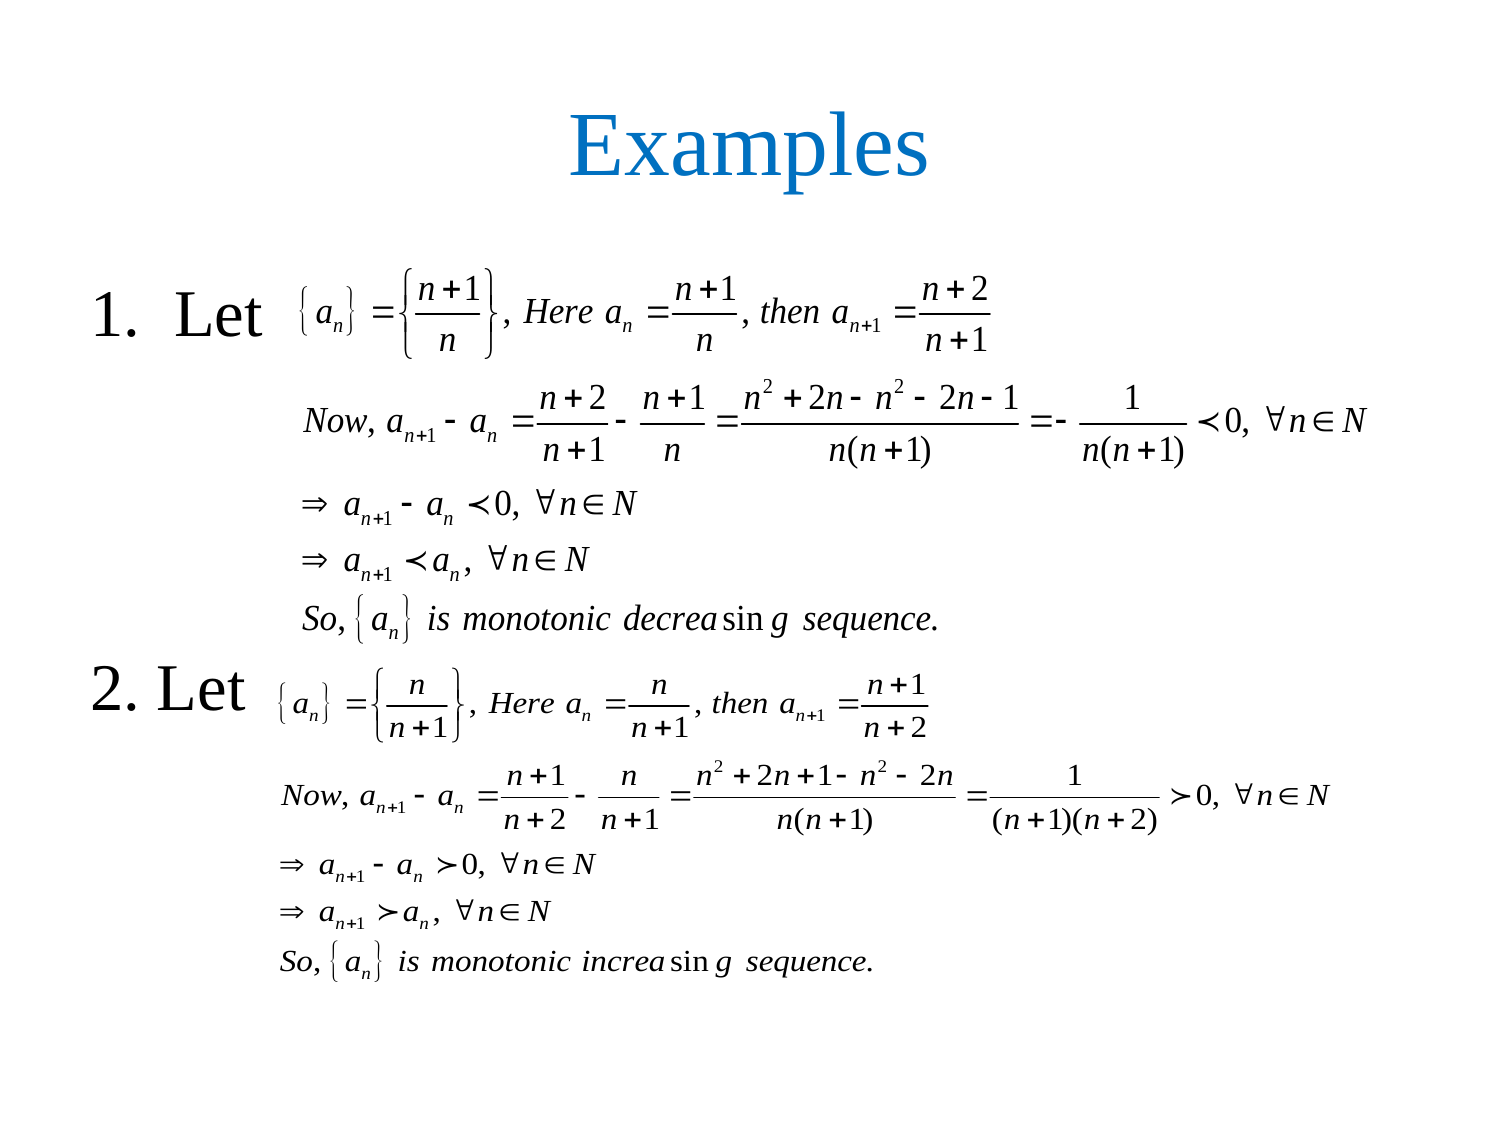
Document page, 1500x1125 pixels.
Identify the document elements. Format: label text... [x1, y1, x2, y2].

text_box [274, 662, 1338, 988]
list Let 2. Let [75, 262, 1425, 1063]
title Examples [75, 45, 1425, 233]
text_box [296, 262, 1376, 651]
